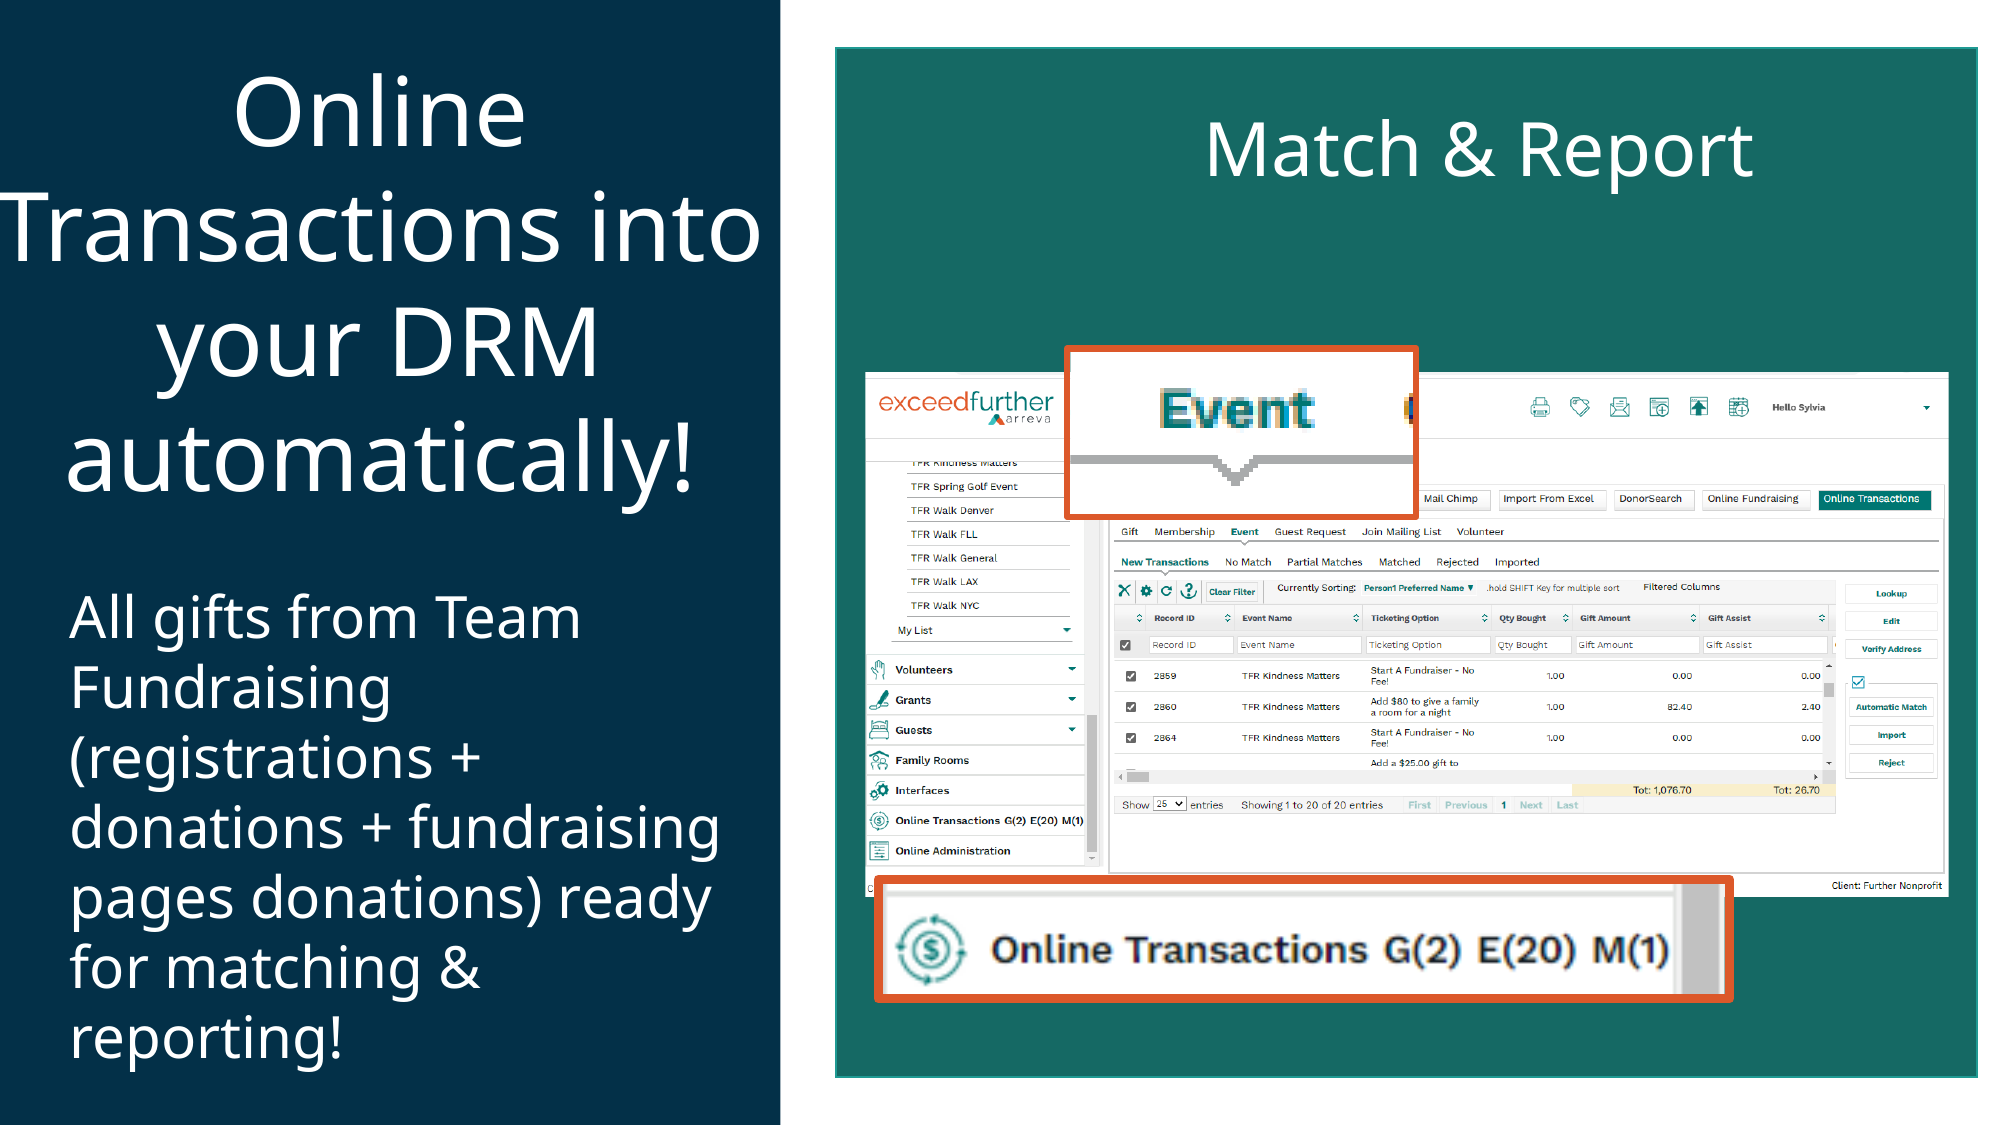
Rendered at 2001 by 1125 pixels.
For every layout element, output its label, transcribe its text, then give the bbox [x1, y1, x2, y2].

text_box Match & Report [1188, 93, 1771, 199]
text_box Online Transactions into your DRM automatically! All gifts from Team Fundraising (registrations + donations + fundraising pages donations) ready for matching & reporting! [0, 77, 781, 884]
picture [865, 351, 1949, 994]
text_box [0, 0, 782, 1125]
text_box [835, 47, 1978, 1078]
